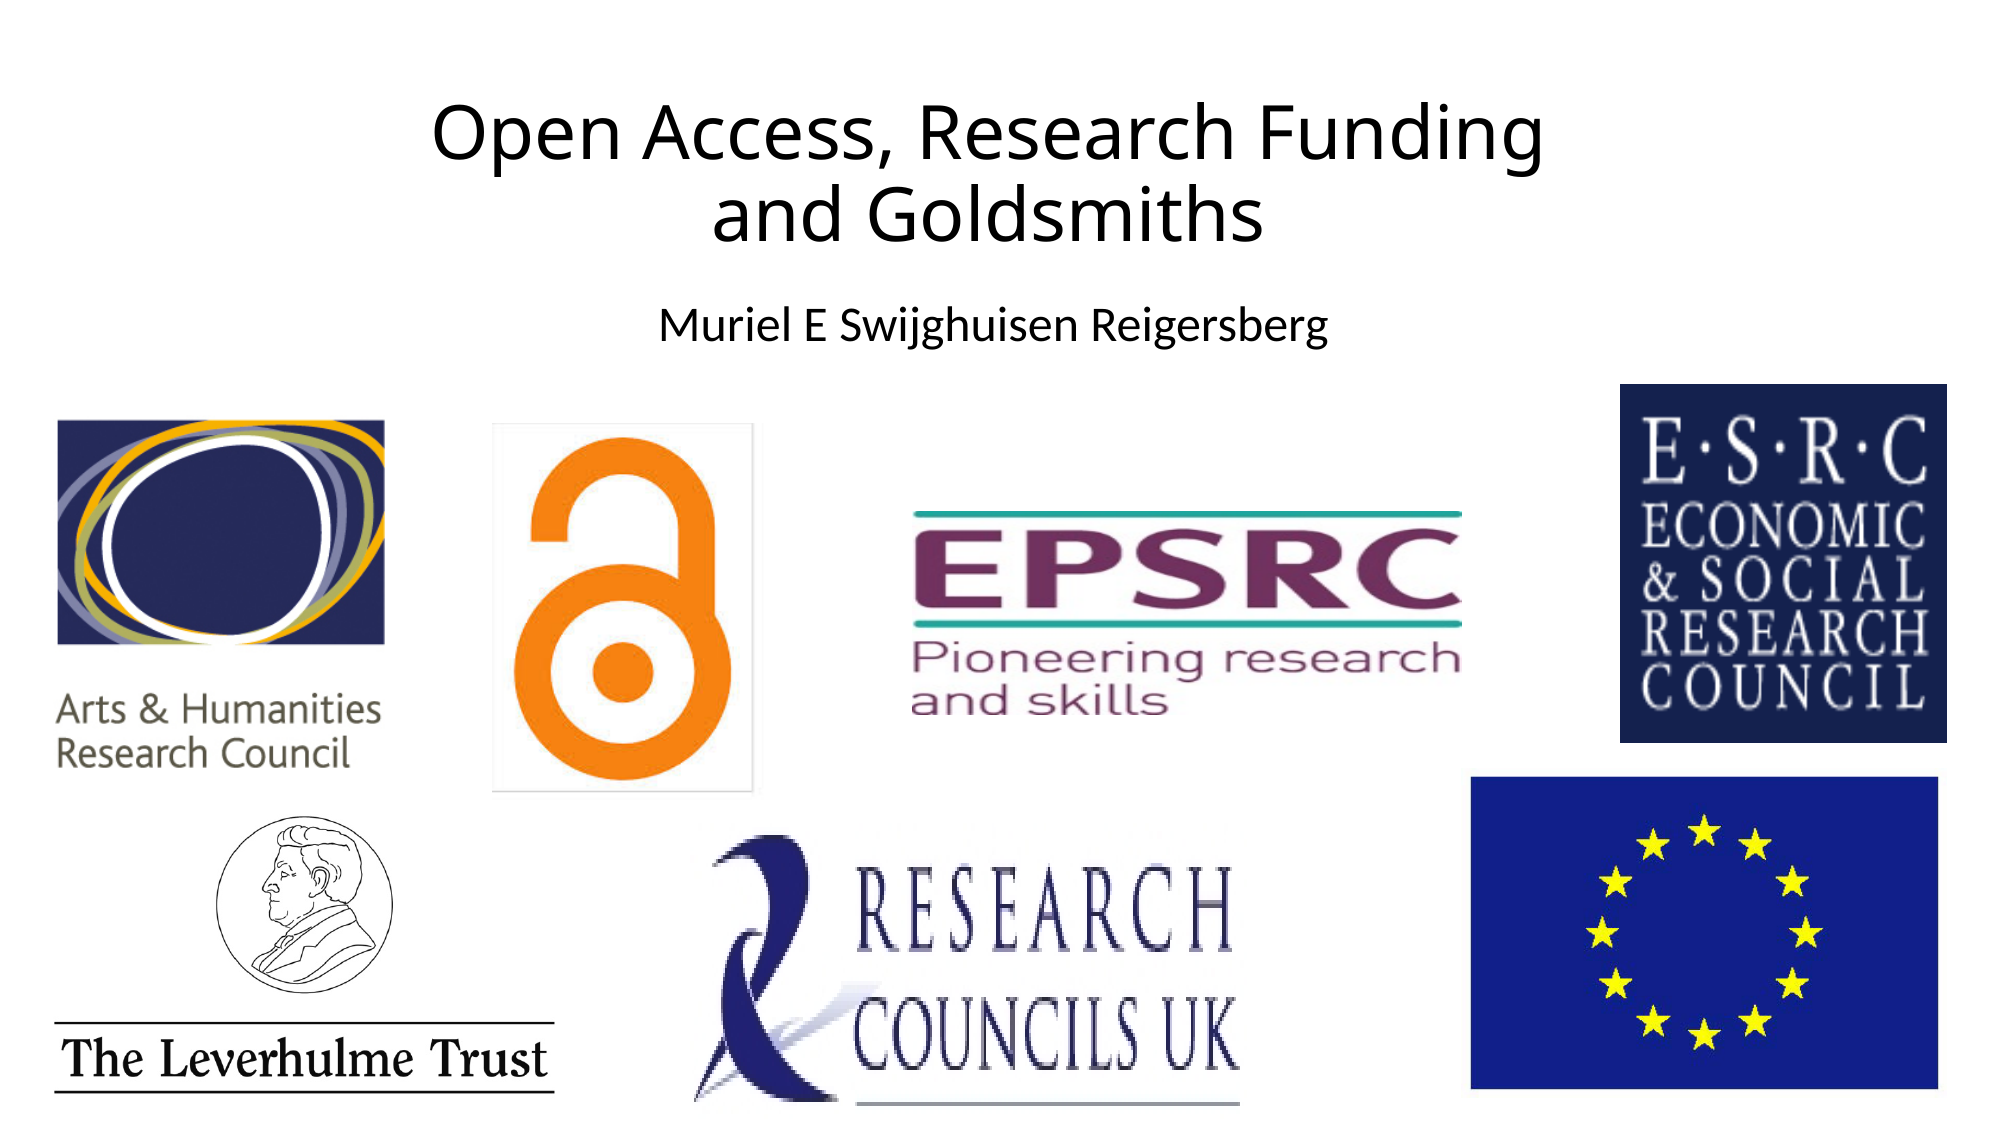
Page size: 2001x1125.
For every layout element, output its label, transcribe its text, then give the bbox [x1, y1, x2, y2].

picture [53, 415, 385, 769]
title Open Access, Research Funding and Goldsmiths [351, 23, 1626, 265]
picture [690, 823, 1247, 1120]
subtitle Muriel E Swijghuisen Reigersberg [468, 290, 1519, 398]
picture [1620, 384, 1947, 743]
picture [912, 511, 1462, 715]
picture [53, 423, 771, 1105]
picture [1461, 768, 1947, 1098]
